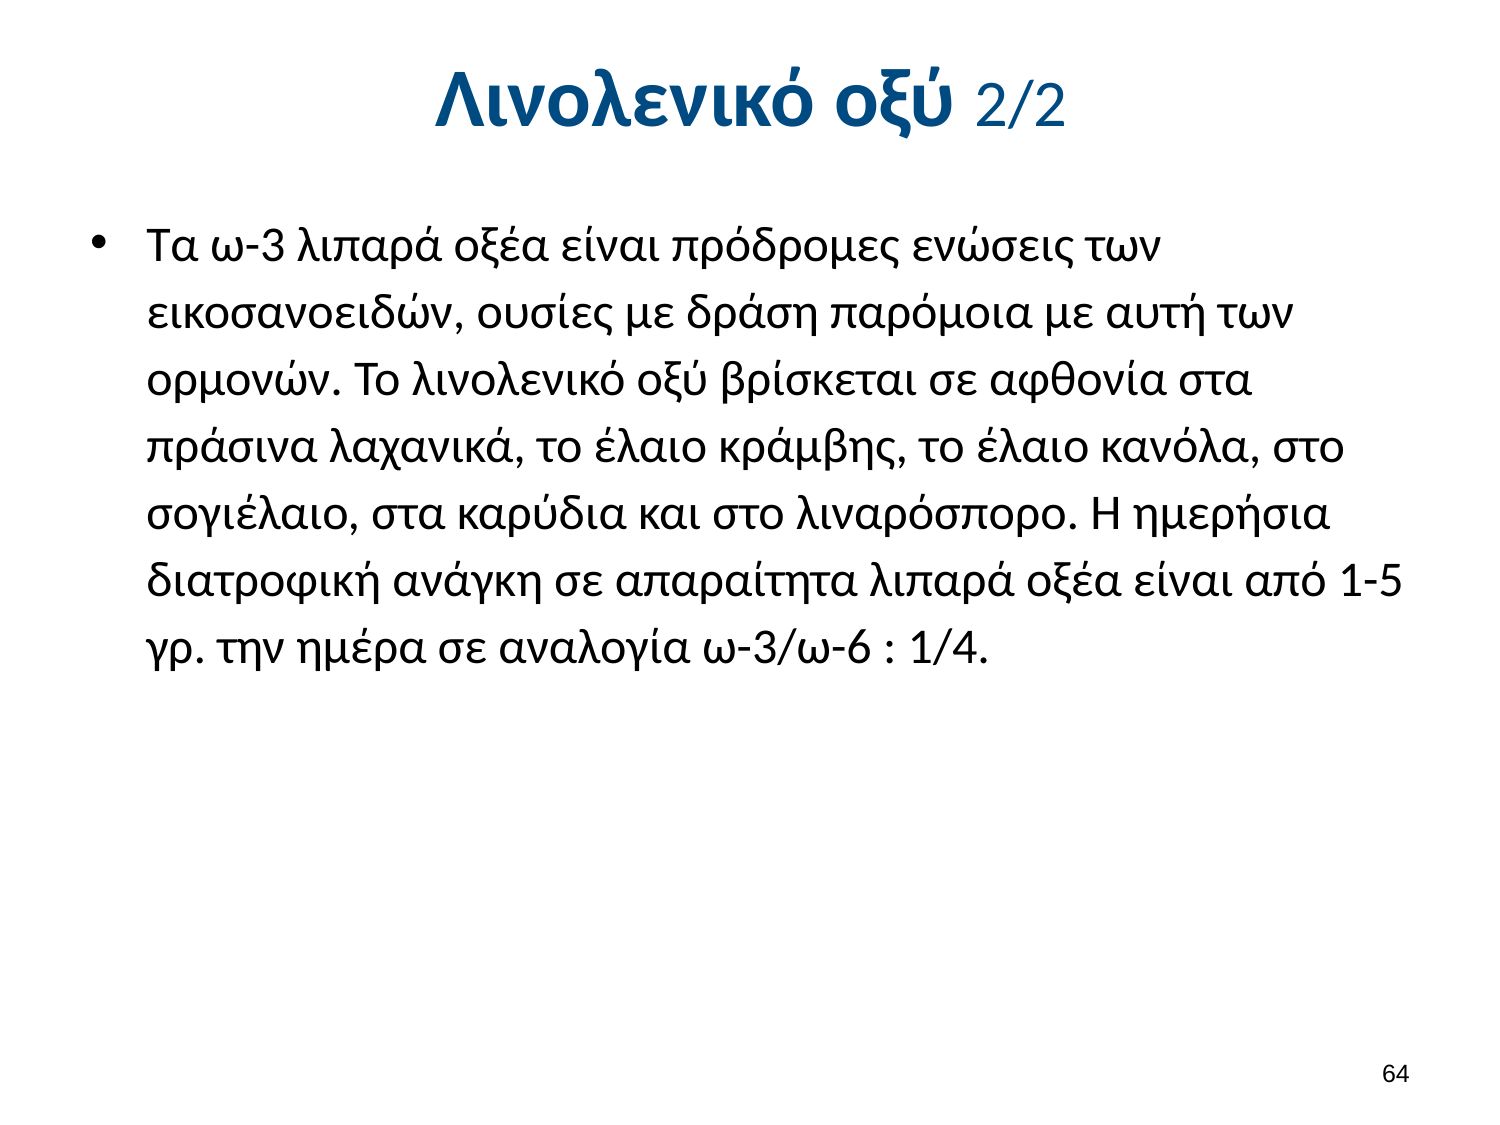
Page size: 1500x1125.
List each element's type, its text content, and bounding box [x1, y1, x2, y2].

title Λινολενικό οξύ 2/2 [76, 19, 1427, 169]
list Τα ω-3 λιπαρά οξέα είναι πρόδρομες ενώσεις των εικοσανοειδών, ουσίες με δράση παρόμοια με αυτή των ορμονών. Το λινολενικό οξύ βρίσκεται σε αφθονία στα πράσινα λαχανικά, το έλαιο κράμβης, το έλαιο κανόλα, στο σογιέλαιο, στα καρύδια και στο λιναρόσπορο. Η ημερήσια διατροφική ανάγκη σε απαραίτητα λιπαρά οξέα είναι από 1-5 γρ. την ημέρα σε αναλογία ω-3/ω-6 : 1/4. [75, 196, 1425, 1024]
slide_number 63 [1074, 1042, 1425, 1103]
